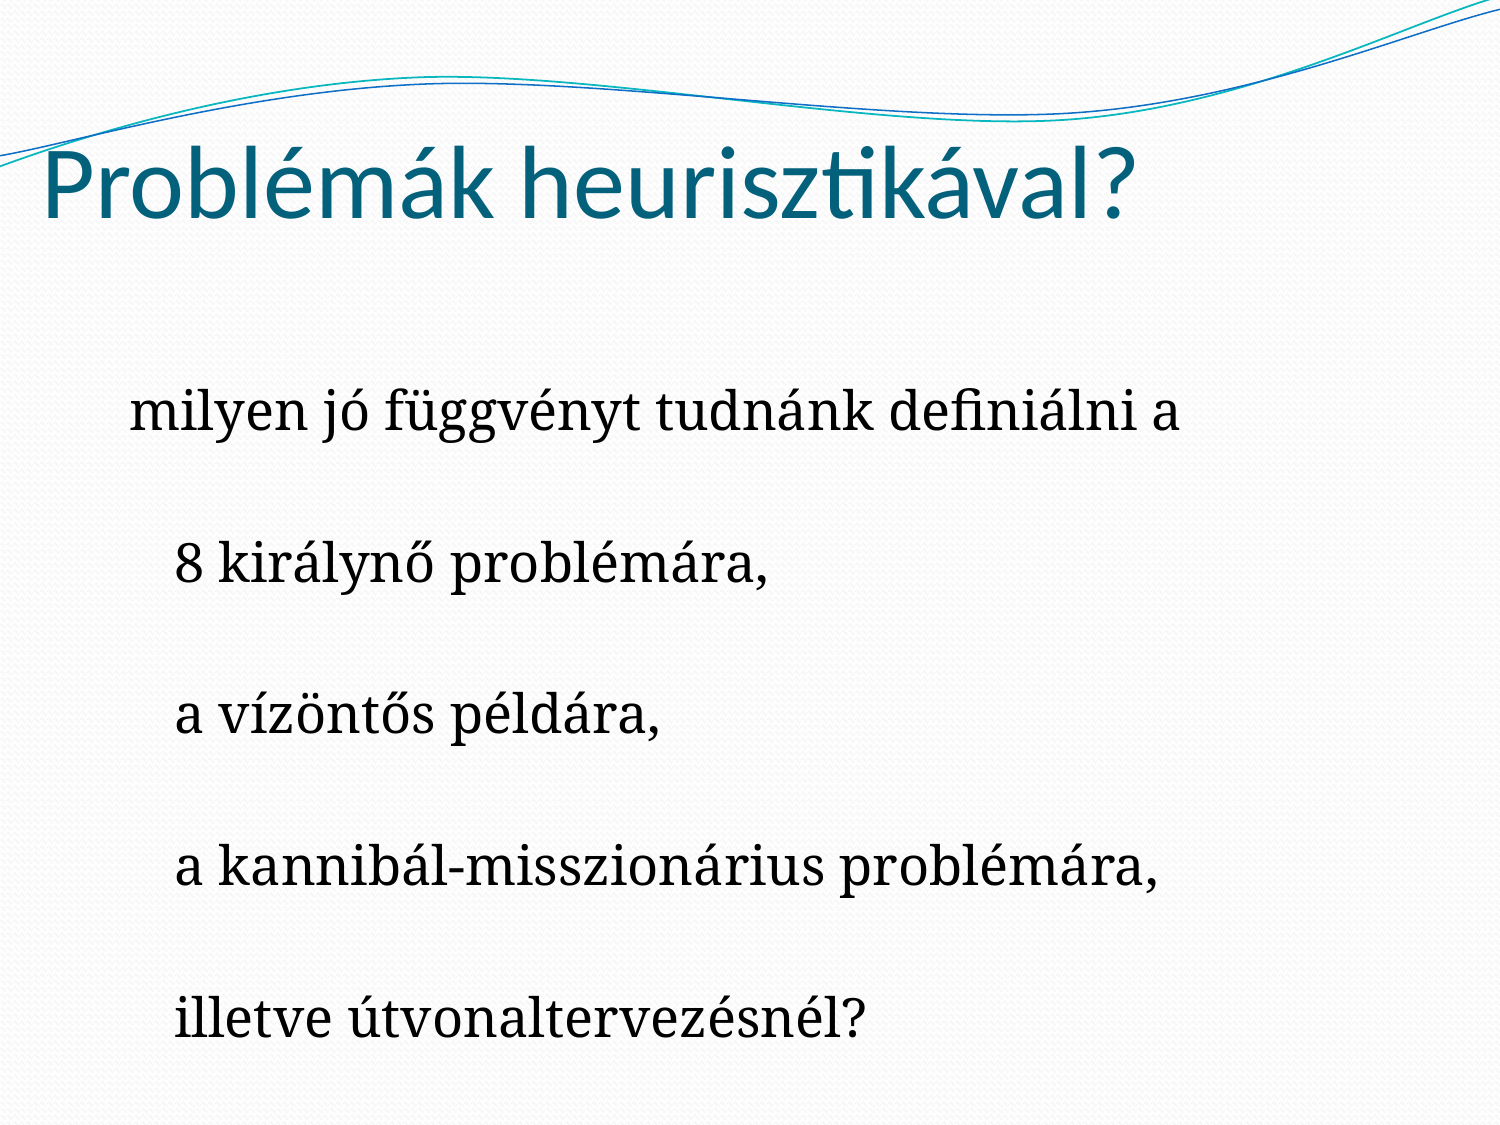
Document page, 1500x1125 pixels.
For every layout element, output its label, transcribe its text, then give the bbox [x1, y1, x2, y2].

title Problémák heurisztikával? [41, 66, 1447, 240]
list milyen jó függvényt tudnánk definiálni a 8 királynő problémára, a vízöntős példára, a kannibál-misszionárius problémára, illetve útvonaltervezésnél? [114, 368, 1386, 1094]
